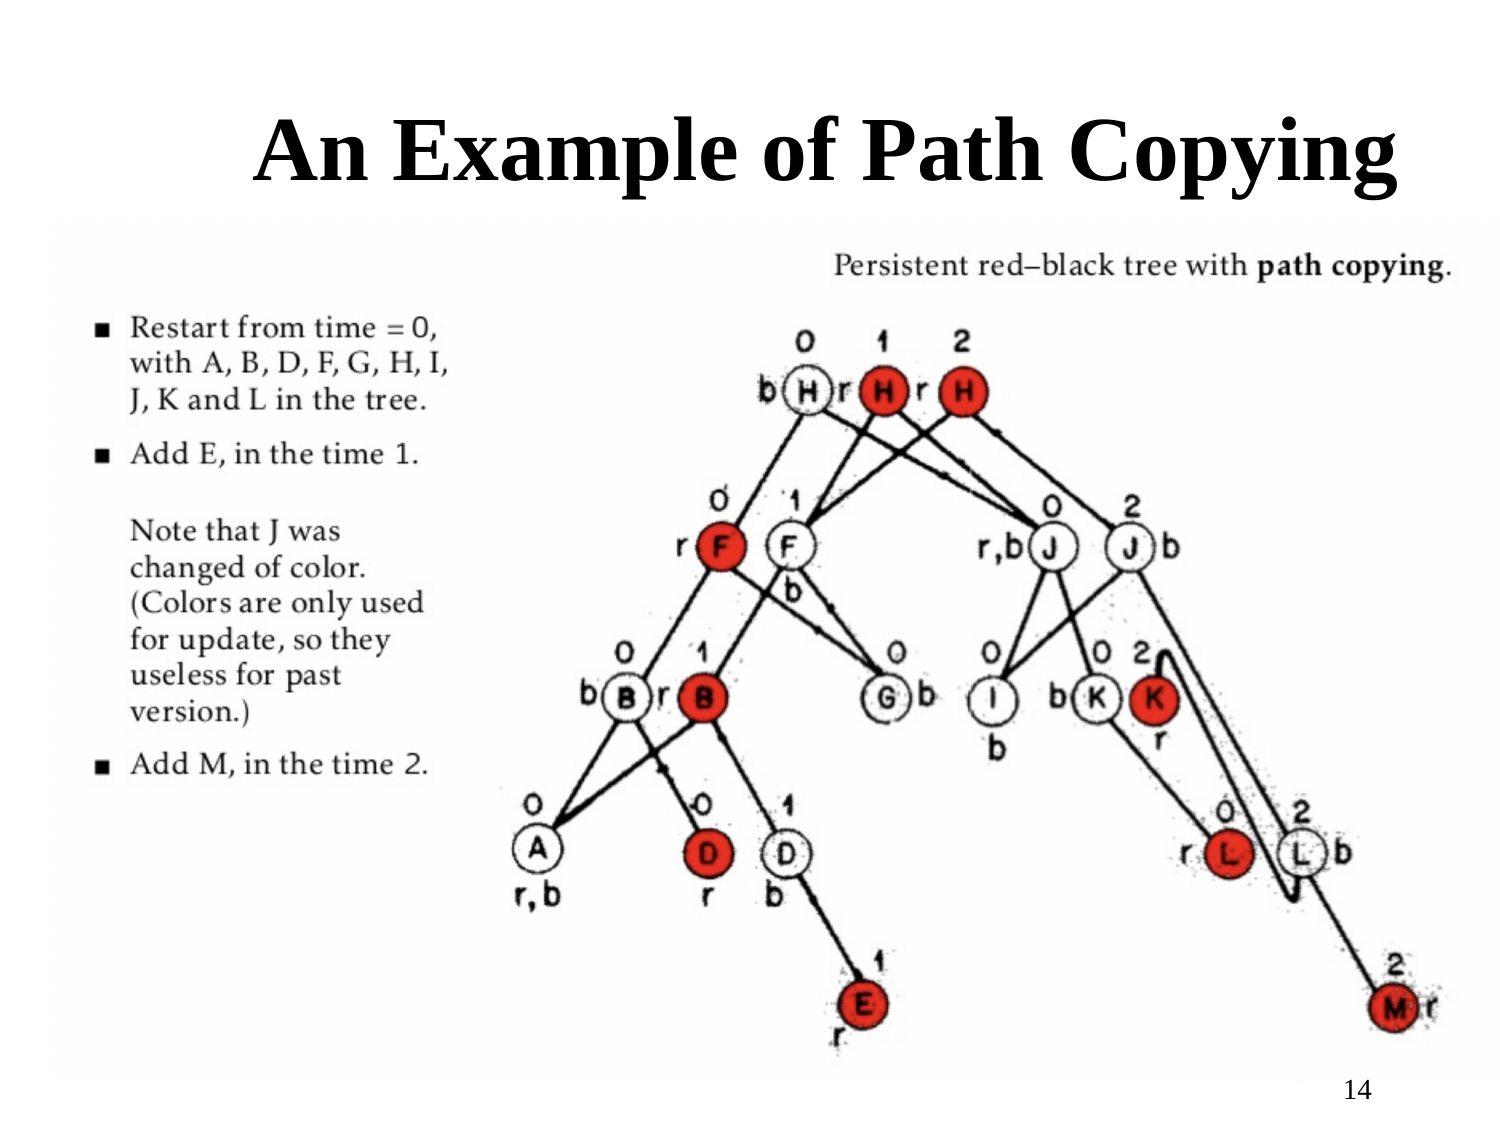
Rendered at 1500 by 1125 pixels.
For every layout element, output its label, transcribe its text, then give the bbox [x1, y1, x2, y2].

slide_number 14 [1264, 1092, 1388, 1101]
picture [49, 216, 1500, 1083]
title An Example of Path Copying [237, 50, 1475, 215]
